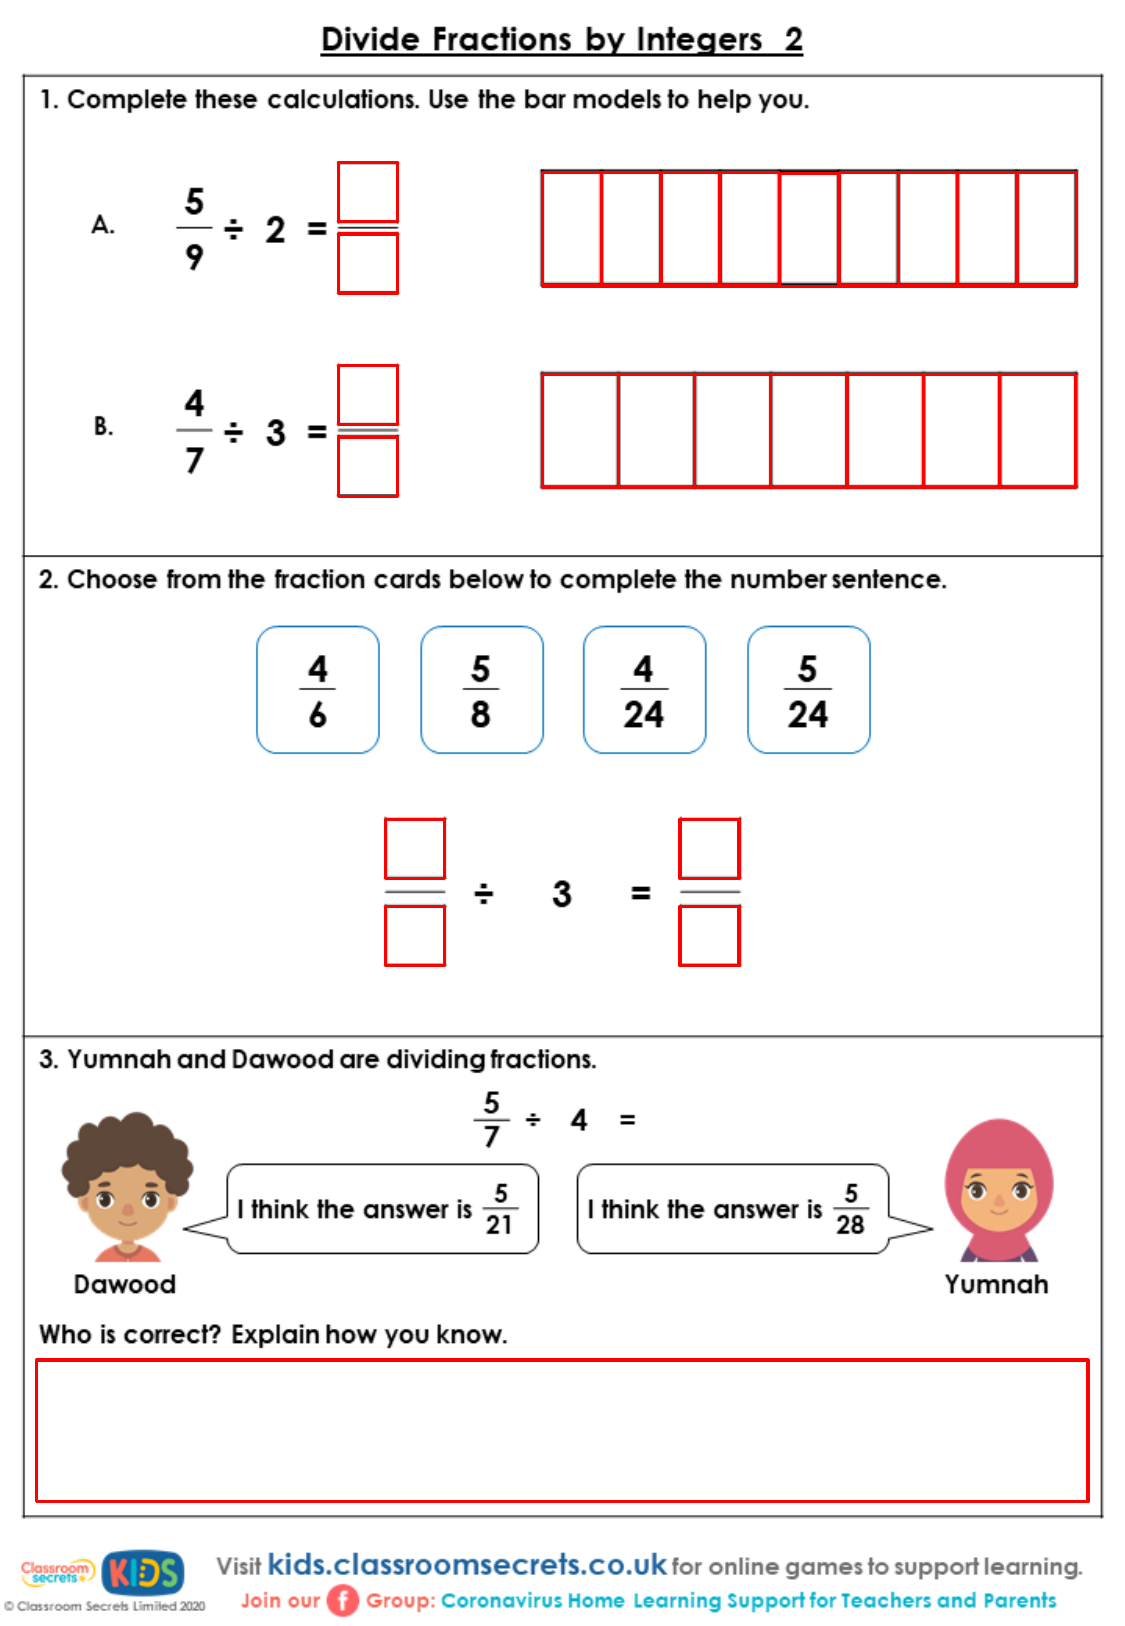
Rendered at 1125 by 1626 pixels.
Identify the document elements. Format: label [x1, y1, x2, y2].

text_box [679, 819, 739, 879]
text_box [847, 374, 923, 488]
text_box [542, 374, 618, 488]
text_box [679, 906, 739, 966]
text_box [720, 172, 780, 287]
text_box [839, 172, 898, 287]
text_box [780, 173, 839, 287]
text_box [999, 374, 1076, 488]
text_box [770, 374, 847, 488]
text_box [338, 162, 398, 222]
text_box [957, 172, 1017, 287]
text_box [338, 234, 398, 294]
text_box [338, 437, 398, 497]
text_box [338, 365, 398, 425]
text_box [1017, 172, 1077, 287]
text_box [618, 374, 694, 488]
text_box [694, 374, 770, 488]
text_box [898, 172, 957, 287]
picture [0, 0, 1125, 1625]
text_box [542, 172, 601, 287]
text_box [923, 374, 999, 488]
text_box [385, 819, 445, 879]
text_box [601, 172, 661, 287]
text_box [36, 1360, 1088, 1502]
text_box [385, 906, 445, 966]
text_box [661, 172, 720, 287]
